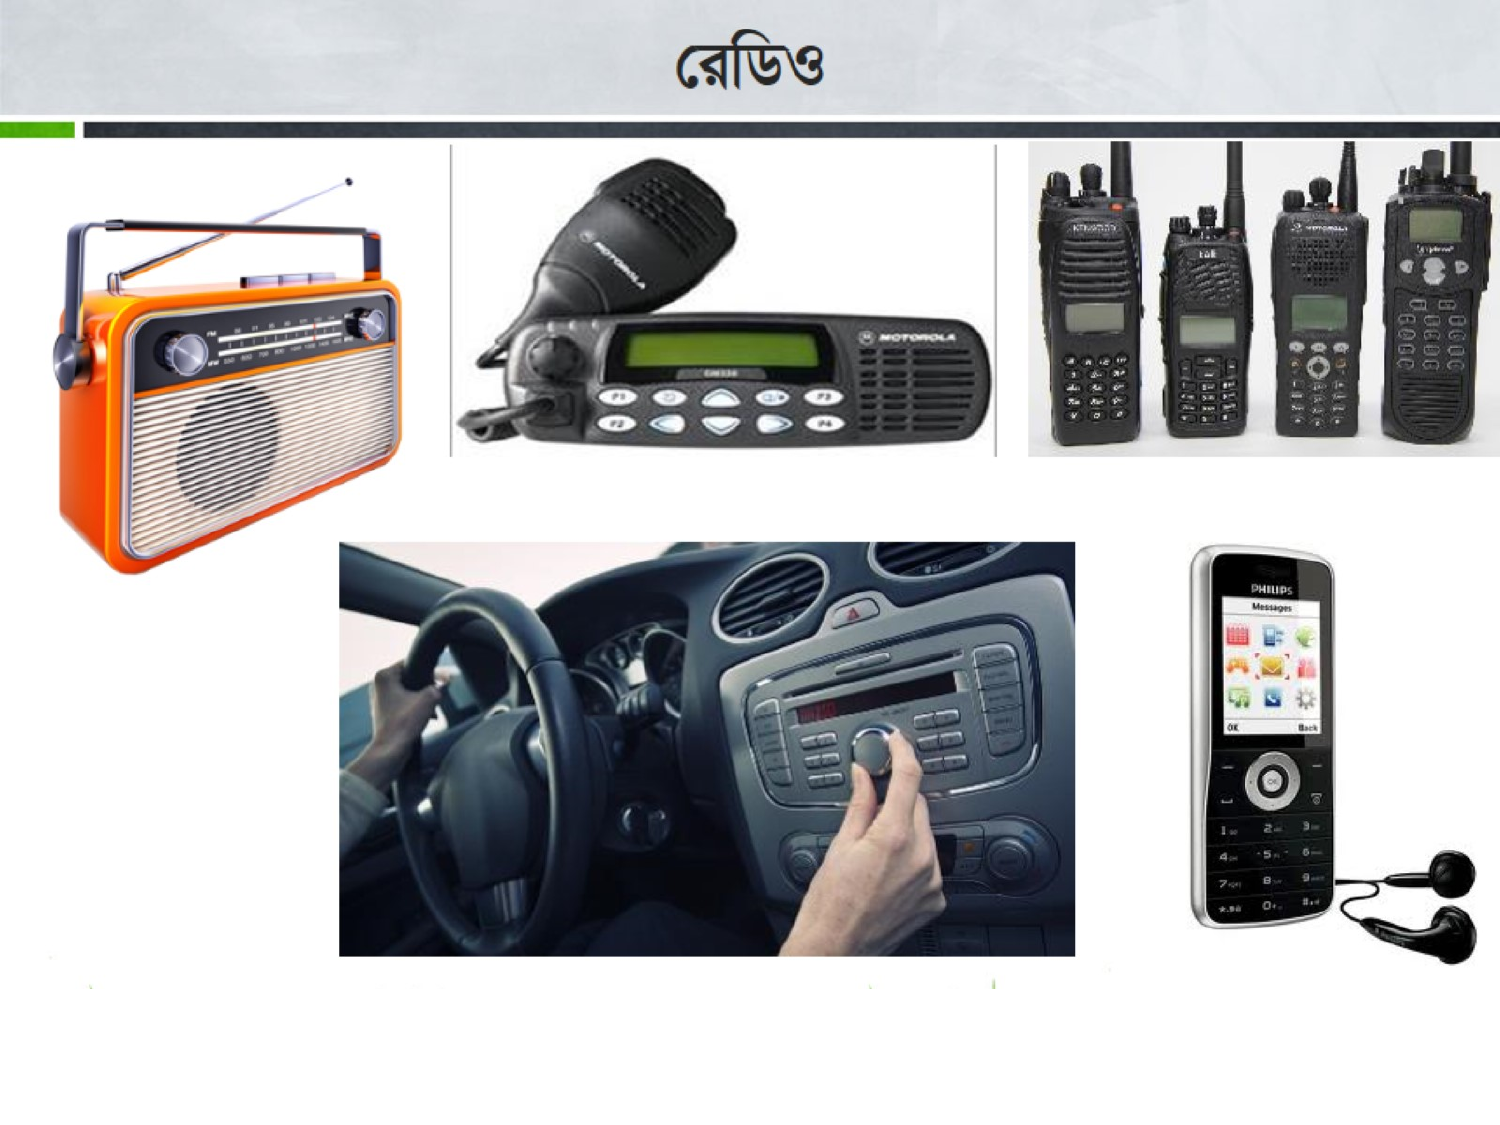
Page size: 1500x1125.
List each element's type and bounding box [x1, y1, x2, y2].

picture [0, 0, 1500, 989]
